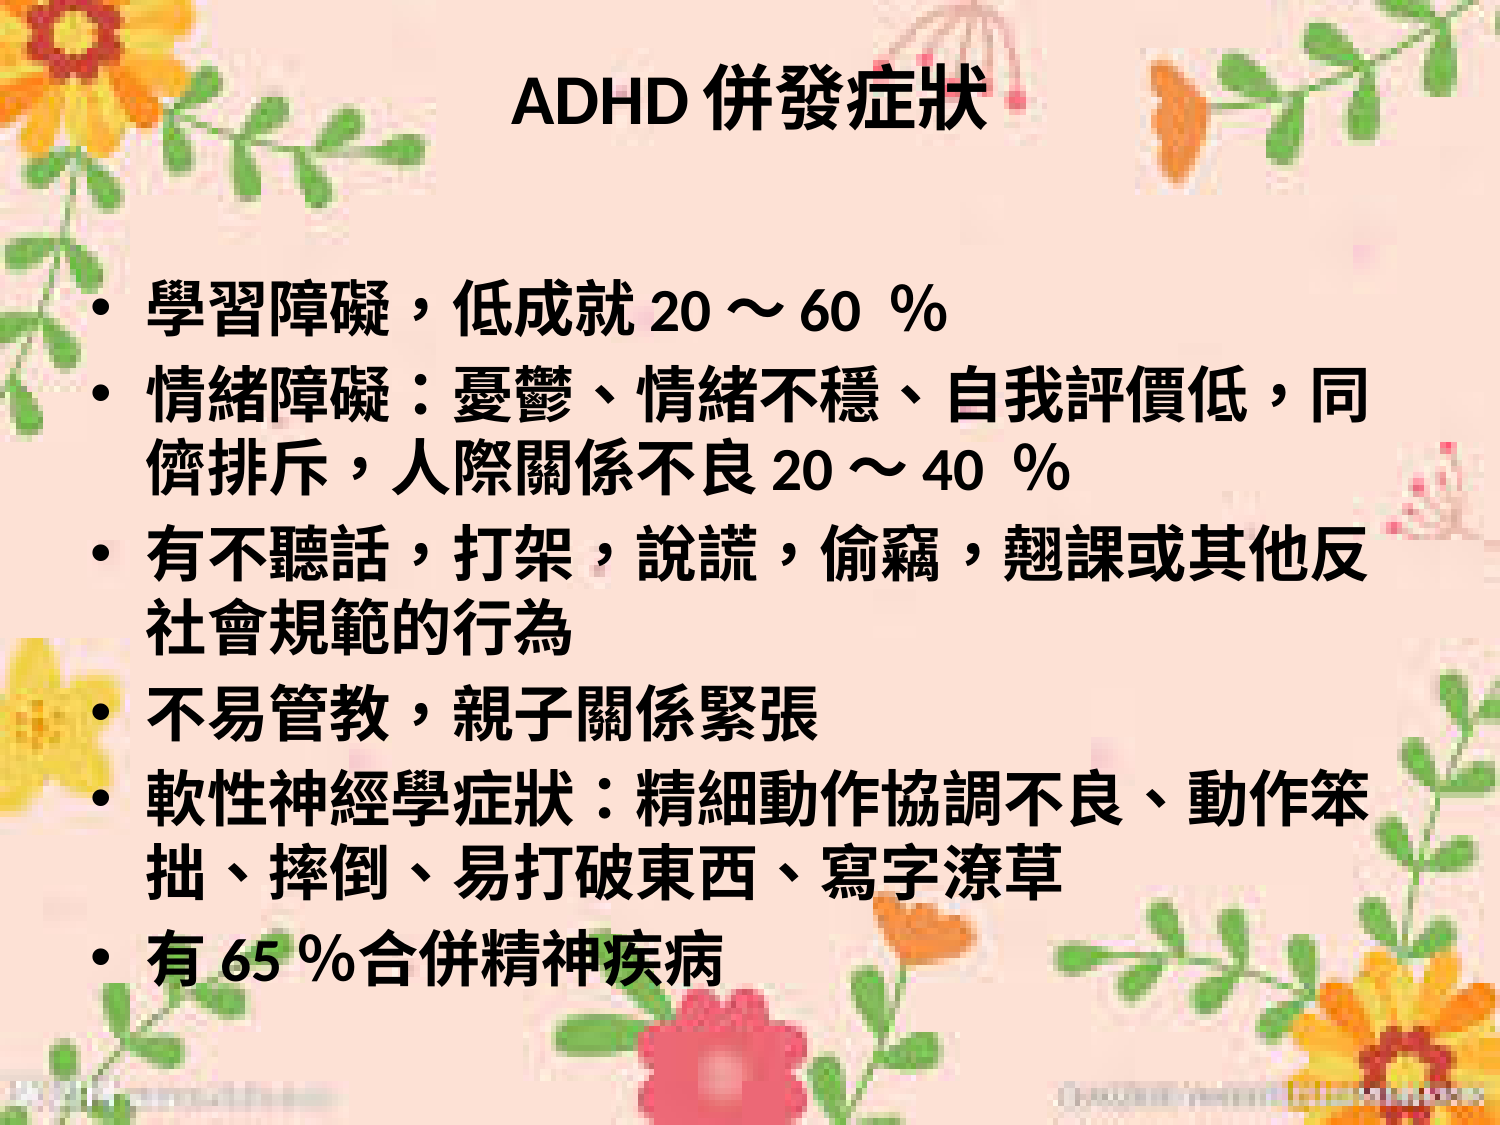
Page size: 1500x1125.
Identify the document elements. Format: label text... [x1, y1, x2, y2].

picture [0, 0, 1500, 1125]
title ADHD併發症狀 [75, 45, 1425, 233]
list 學習障礙，低成就20～60 ％ 情緒障礙：憂鬱、情緒不穩、自我評價低，同儕排斥，人際關係不良20～40 ％ 有不聽話，打架，說謊，偷竊，翹課或其他反社會規範的行為 不易管教，親子關係緊張 軟性神經學症狀：精細動作協調不良、動作笨拙、摔倒、易打破東西、寫字潦草 有65％合併精神疾病 [75, 262, 1425, 1005]
